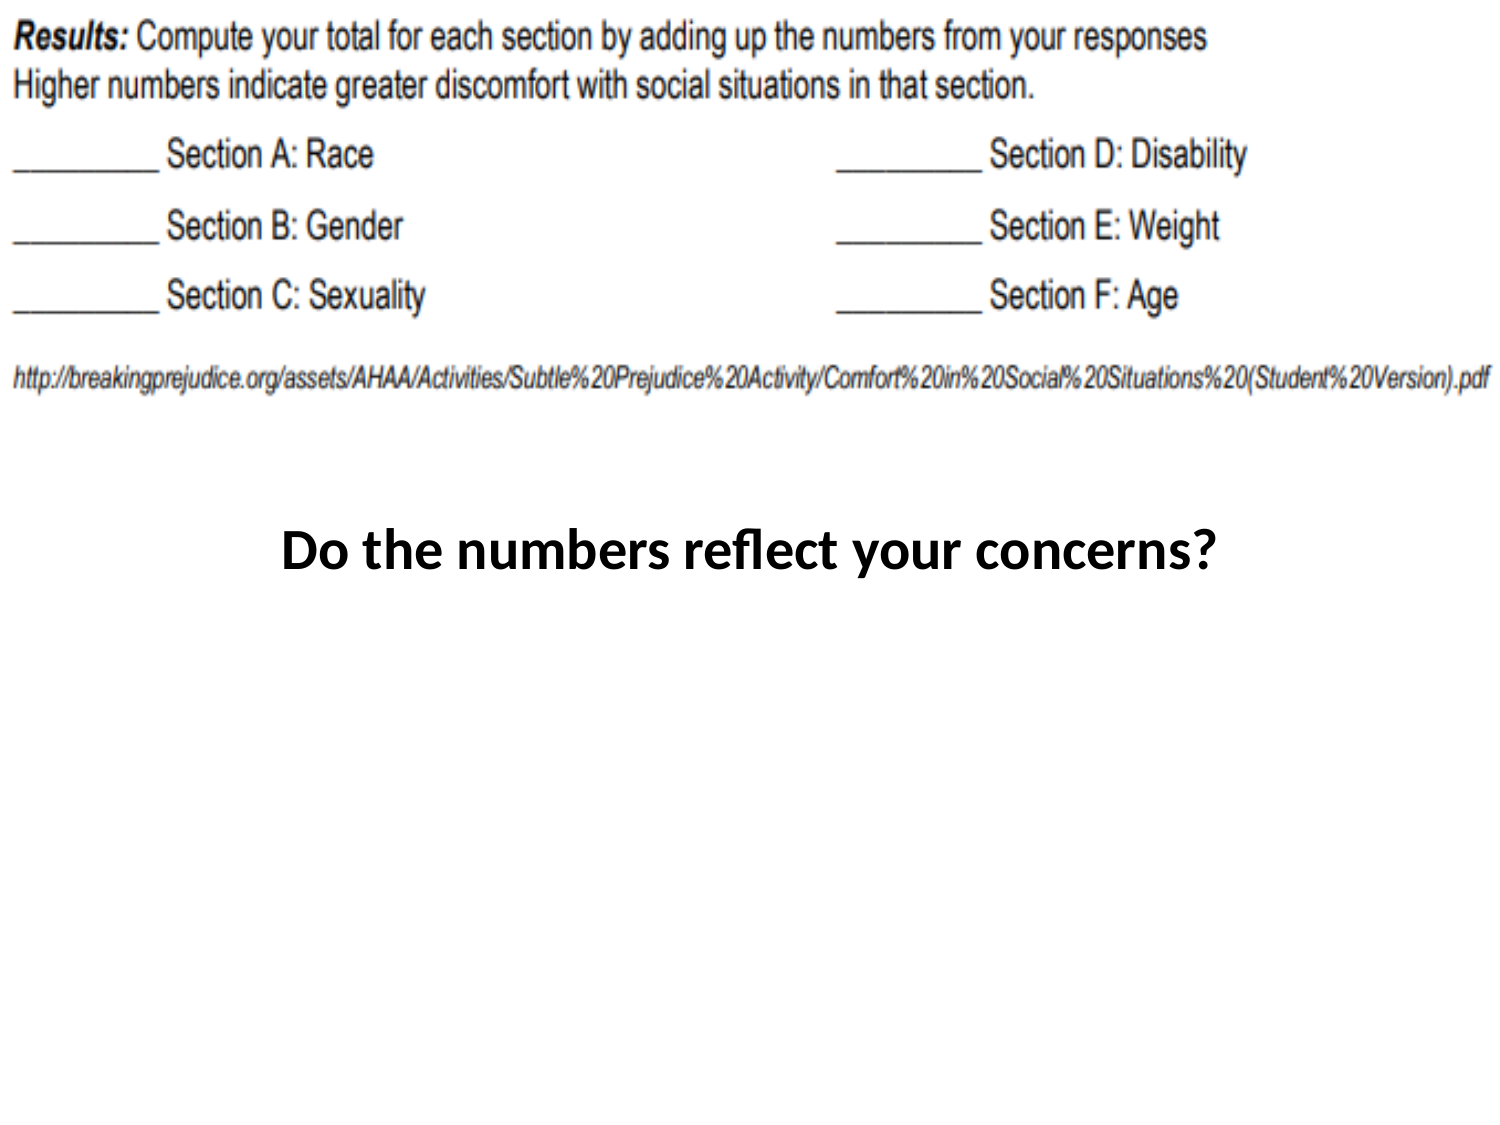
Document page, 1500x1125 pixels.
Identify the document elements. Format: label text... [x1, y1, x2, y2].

text_box Do the numbers reflect your concerns? [0, 459, 1500, 1125]
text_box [0, 0, 1500, 413]
